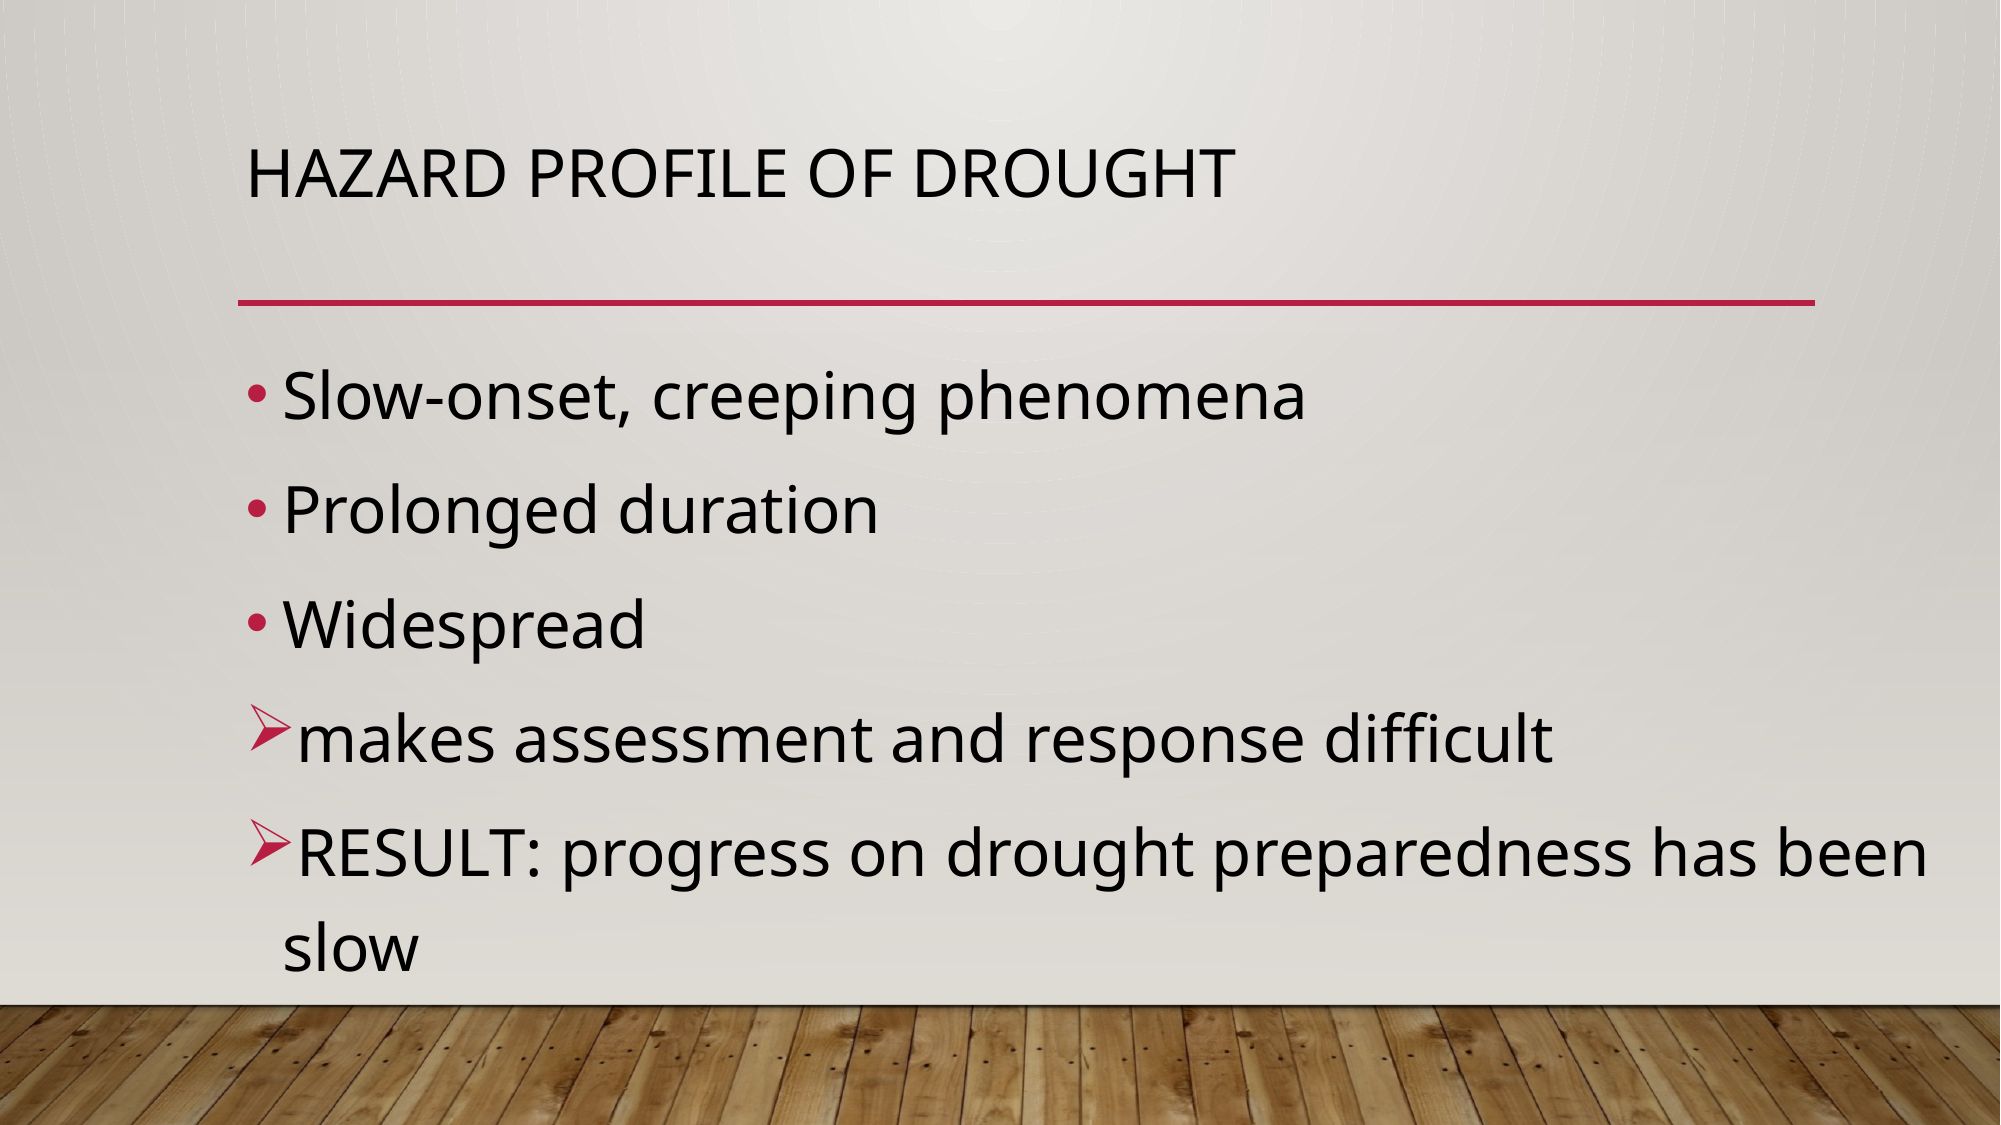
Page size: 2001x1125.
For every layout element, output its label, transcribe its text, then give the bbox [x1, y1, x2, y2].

title Hazard Profile of Drought [230, 131, 1814, 305]
list Slow-onset, creeping phenomena Prolonged duration Widespread makes assessment and response difficult RESULT: progress on drought preparedness has been slow [230, 330, 1967, 993]
picture [0, 1005, 2000, 1125]
